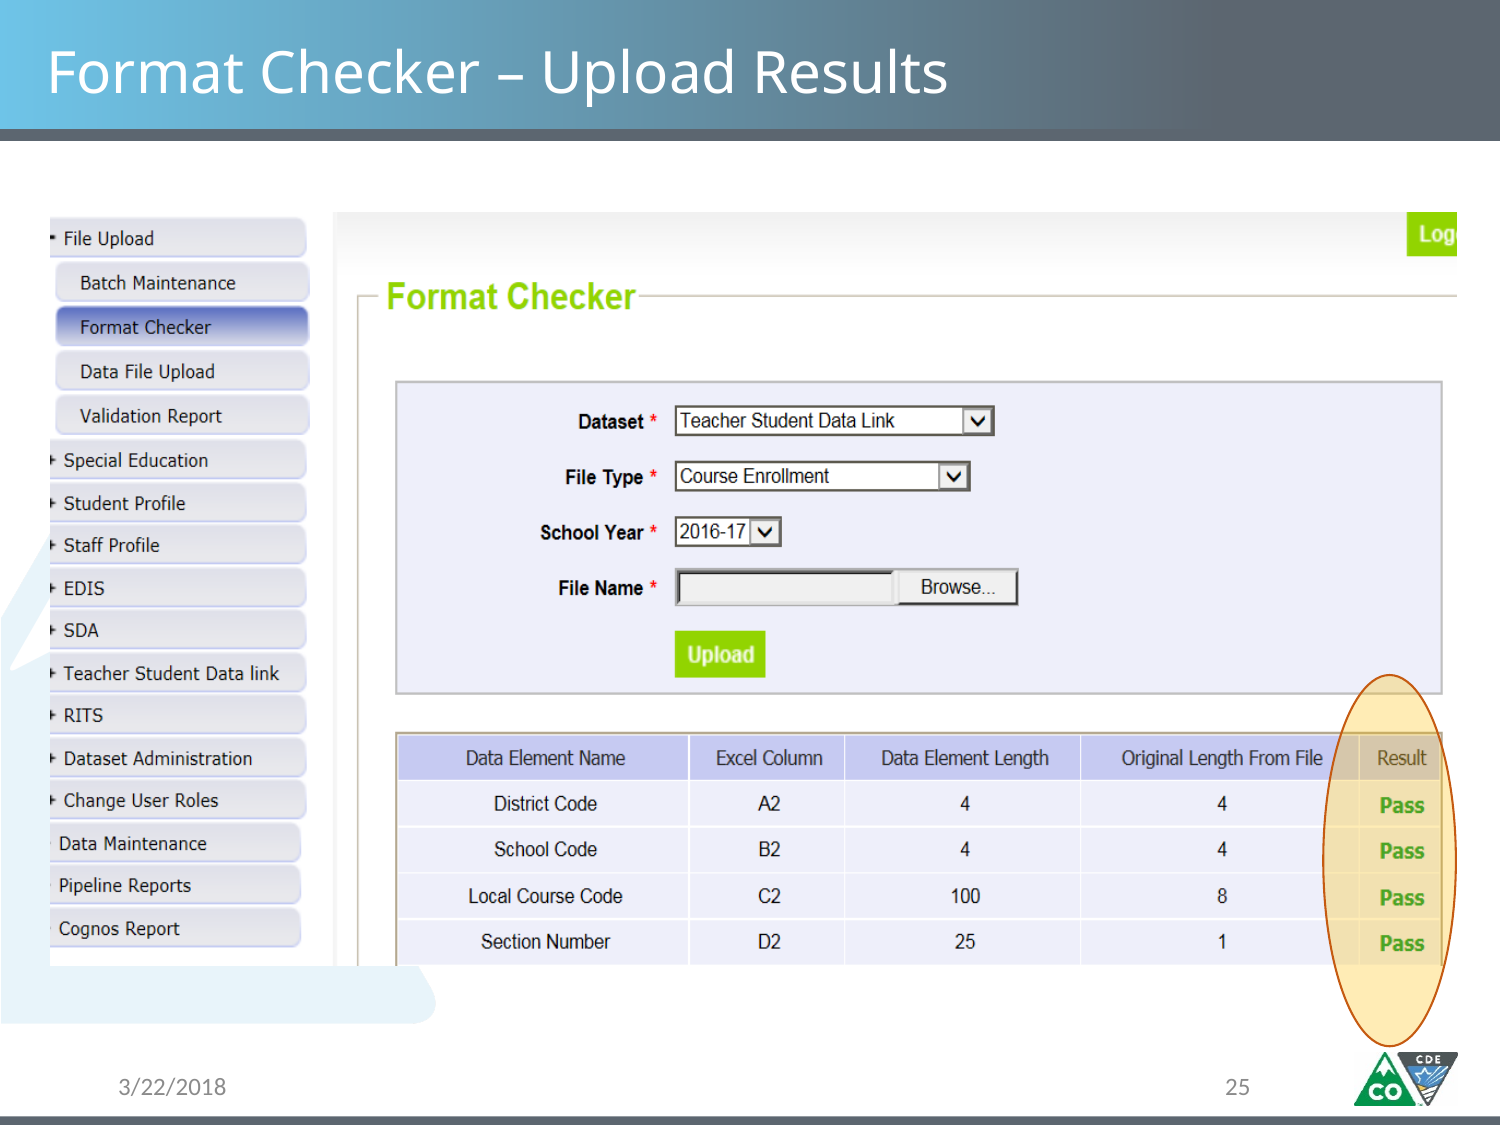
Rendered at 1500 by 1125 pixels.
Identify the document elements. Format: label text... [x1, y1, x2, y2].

text_box [1333, 966, 1446, 1048]
picture [1354, 1052, 1458, 1106]
picture [1, 212, 1457, 1042]
title Format Checker – Upload Results [31, 31, 1326, 117]
